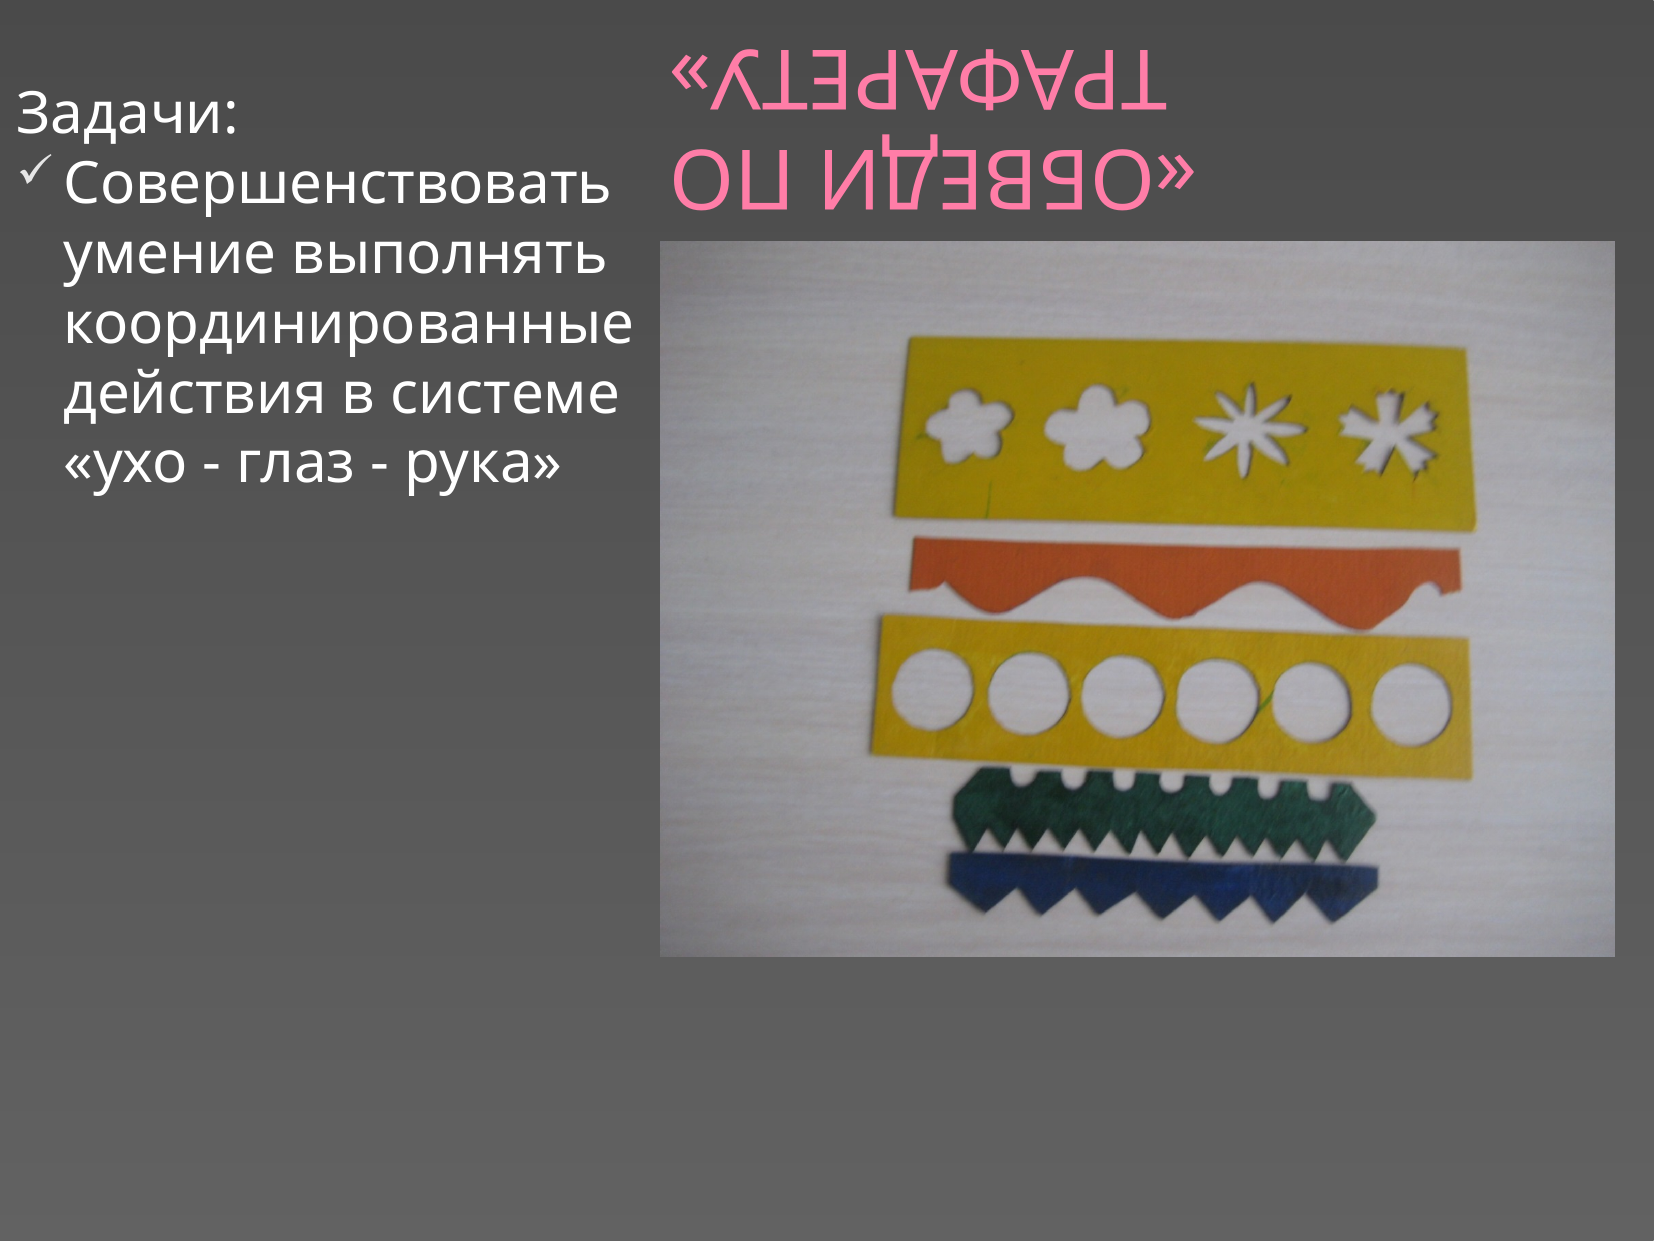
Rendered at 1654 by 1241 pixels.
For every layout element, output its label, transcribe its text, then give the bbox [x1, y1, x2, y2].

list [660, 241, 1615, 958]
title «Обведи по трафарету» [649, 0, 1619, 235]
list Задачи: Совершенствовать умение выполнять координированные действия в системе «ухо - глаз - рука» [0, 66, 686, 1142]
